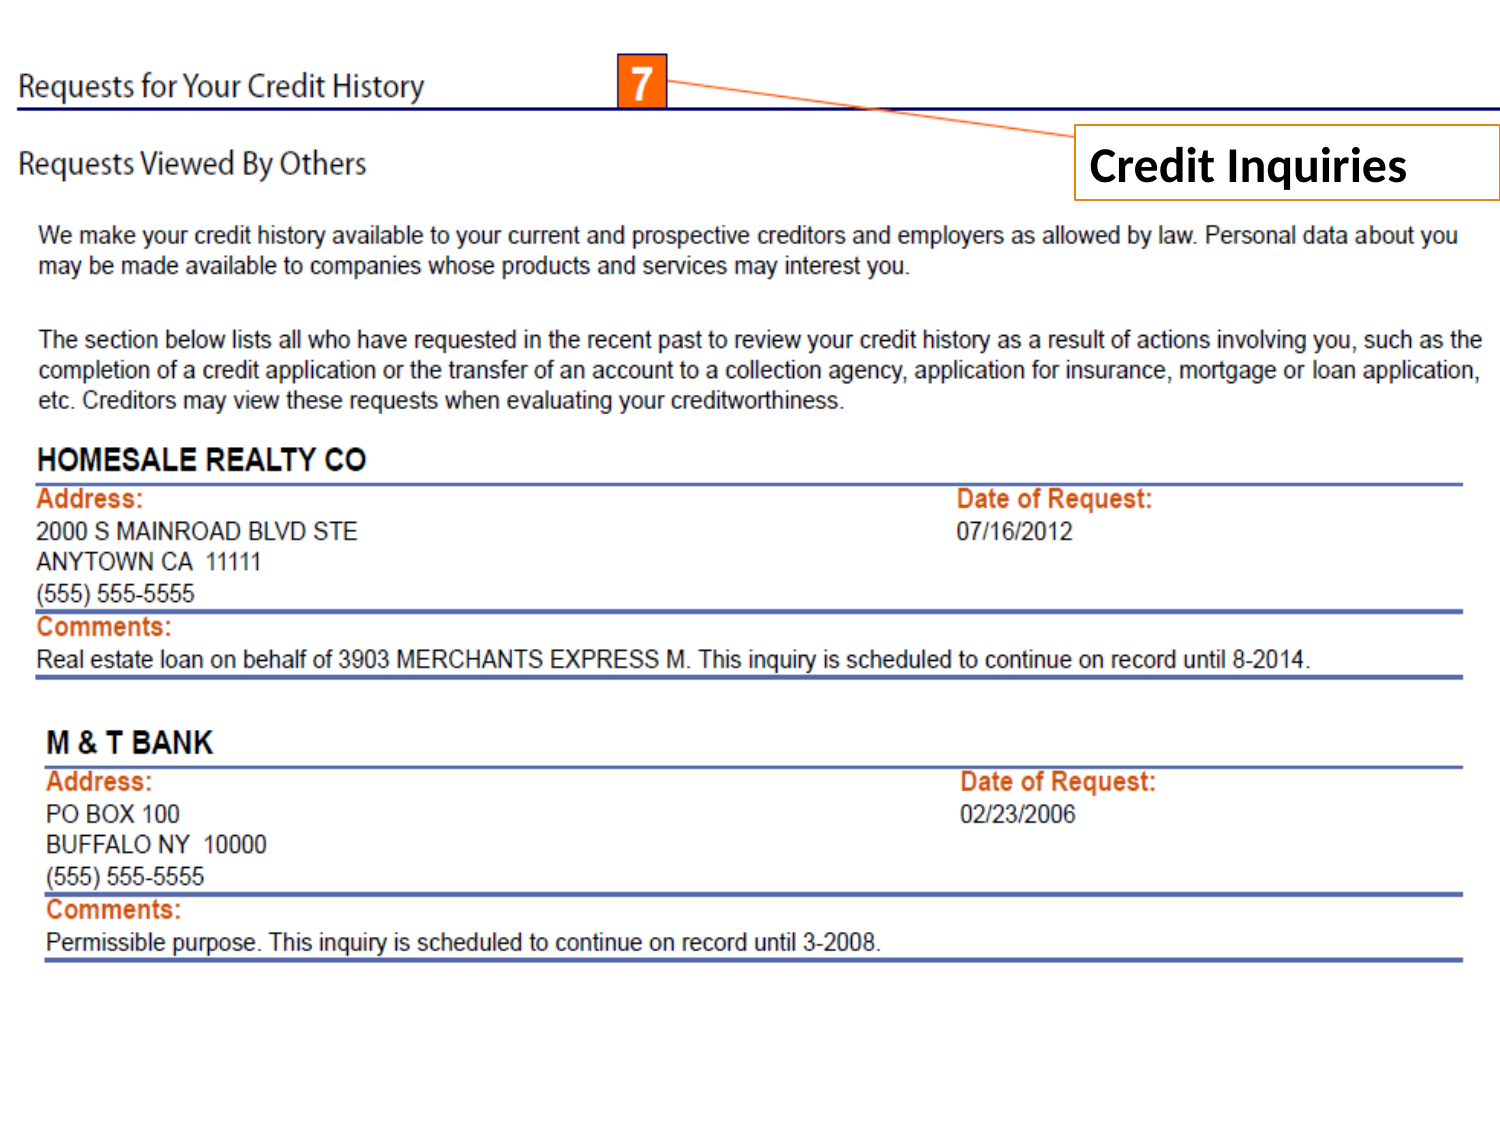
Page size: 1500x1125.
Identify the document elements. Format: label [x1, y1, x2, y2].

list [2, 37, 1500, 1001]
